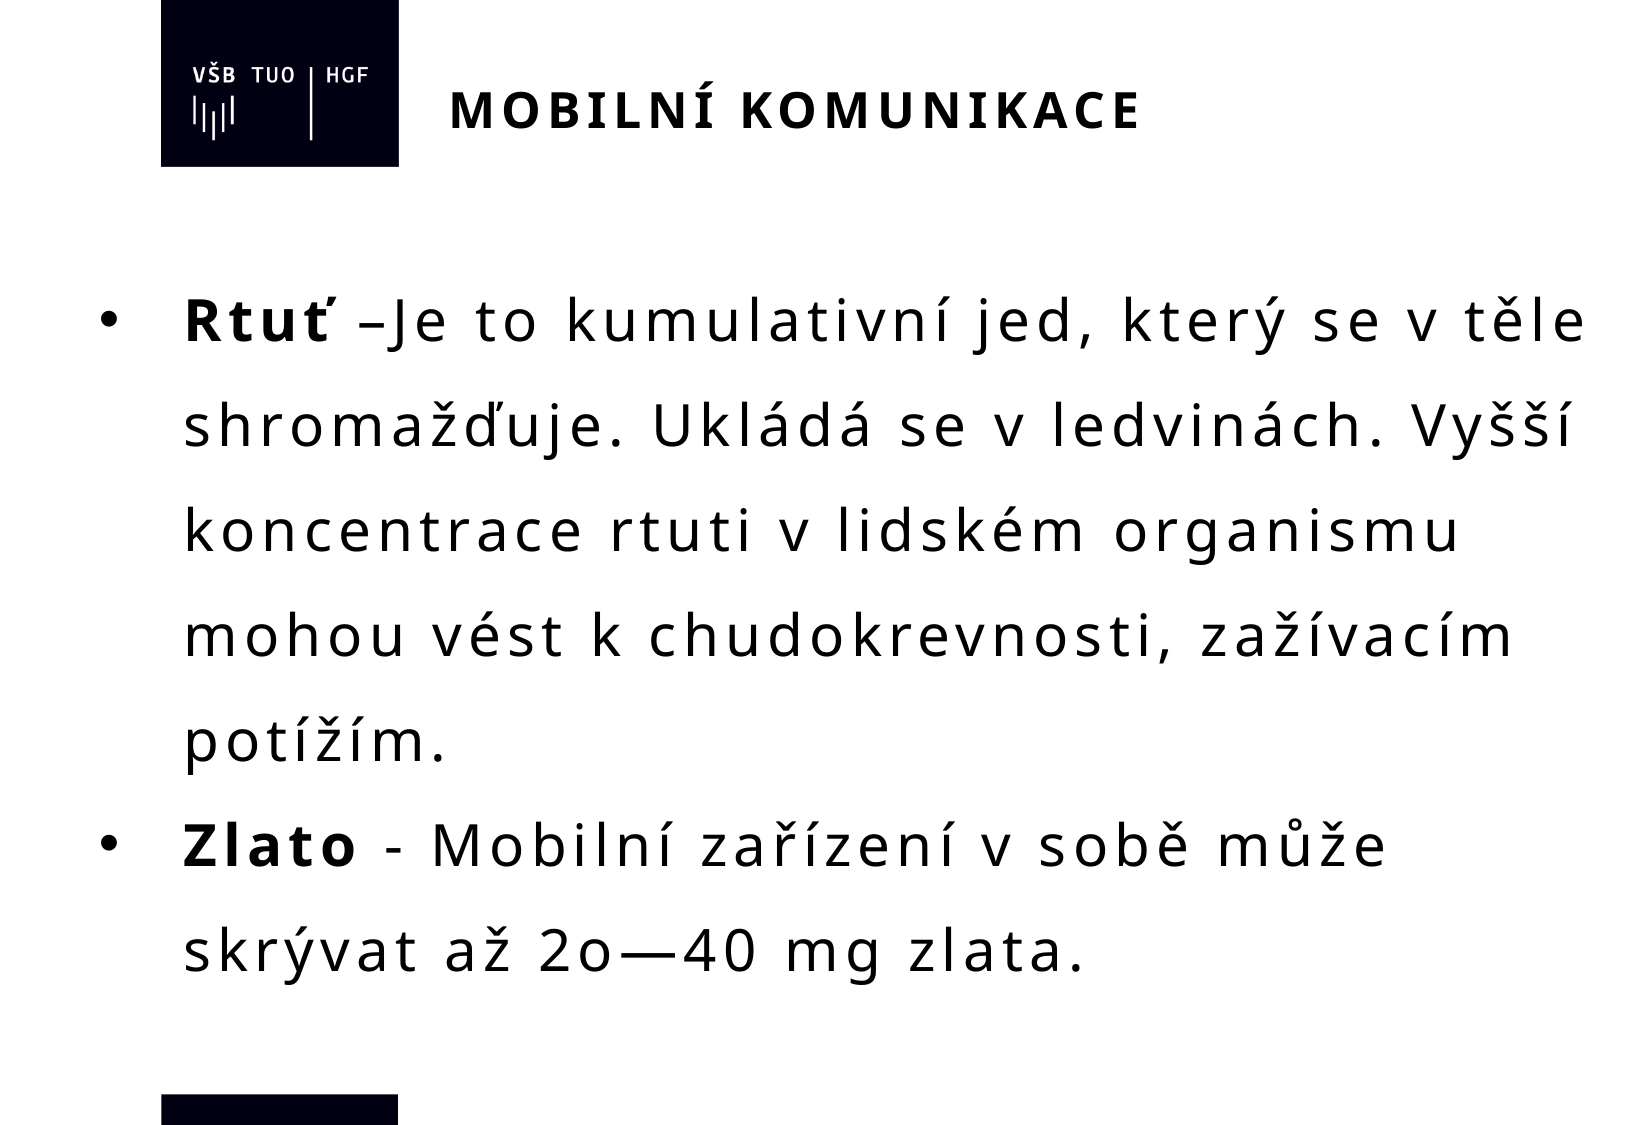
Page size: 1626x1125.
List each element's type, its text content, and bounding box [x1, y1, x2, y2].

text_box [160, 1096, 399, 1125]
text_box Rtuť –Je to kumulativní jed, který se v těle shromažďuje. Ukládá se v ledvinách. Vyšší koncentrace rtuti v lidském organismu mohou vést k chudokrevnosti, zažívacím potížím. Zlato - Mobilní zařízení v sobě může skrývat až 2o—40 mg zlata. [84, 240, 1612, 1096]
text_box MOBILNÍ KOMUNIKACE [433, 71, 1219, 147]
picture [161, 0, 399, 167]
